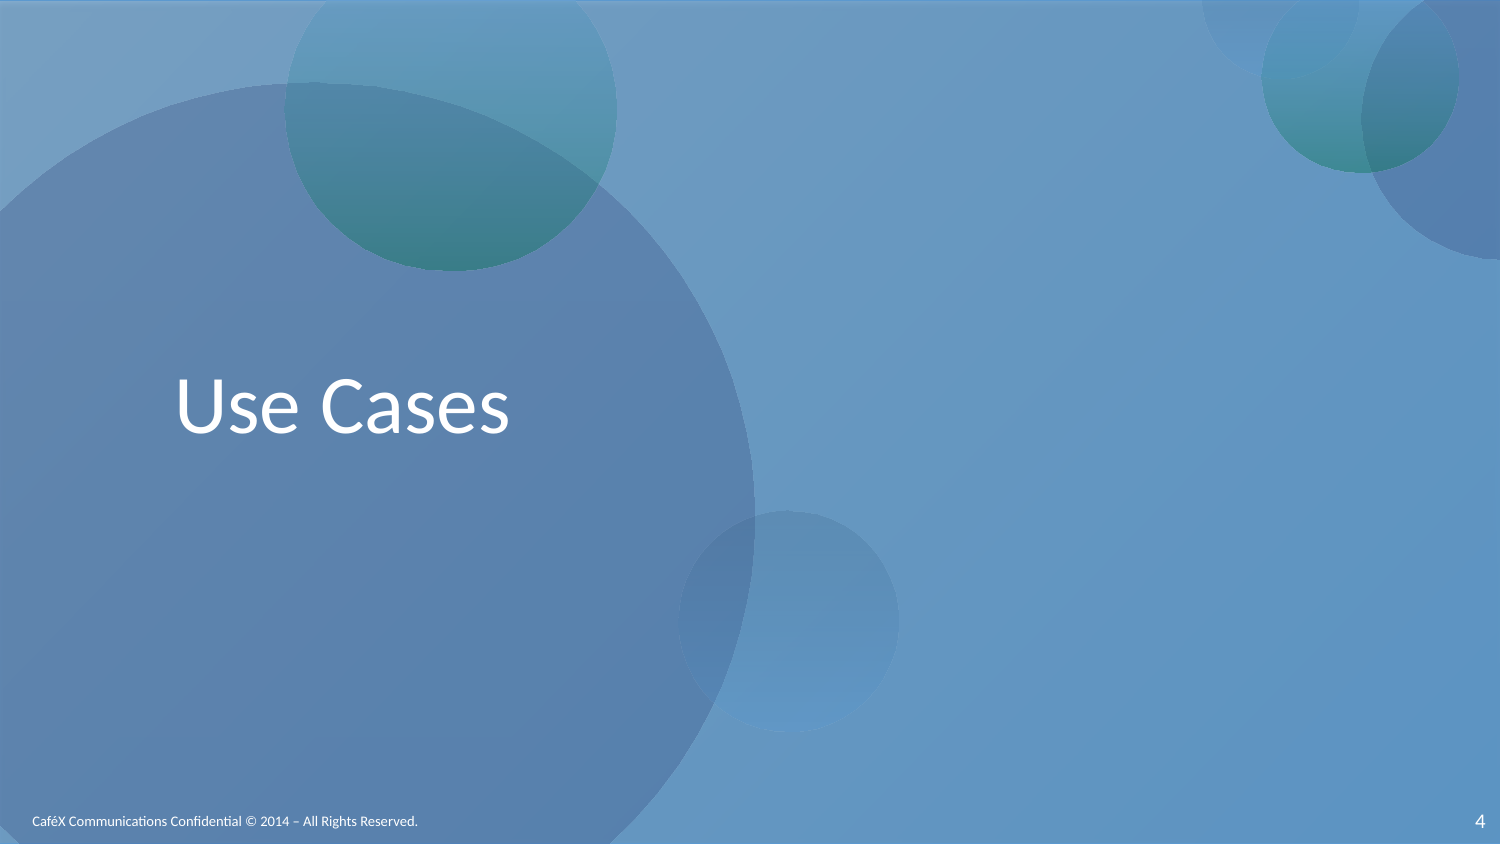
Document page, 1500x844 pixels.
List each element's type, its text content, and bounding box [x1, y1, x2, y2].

text_box Use Cases [159, 342, 1398, 458]
